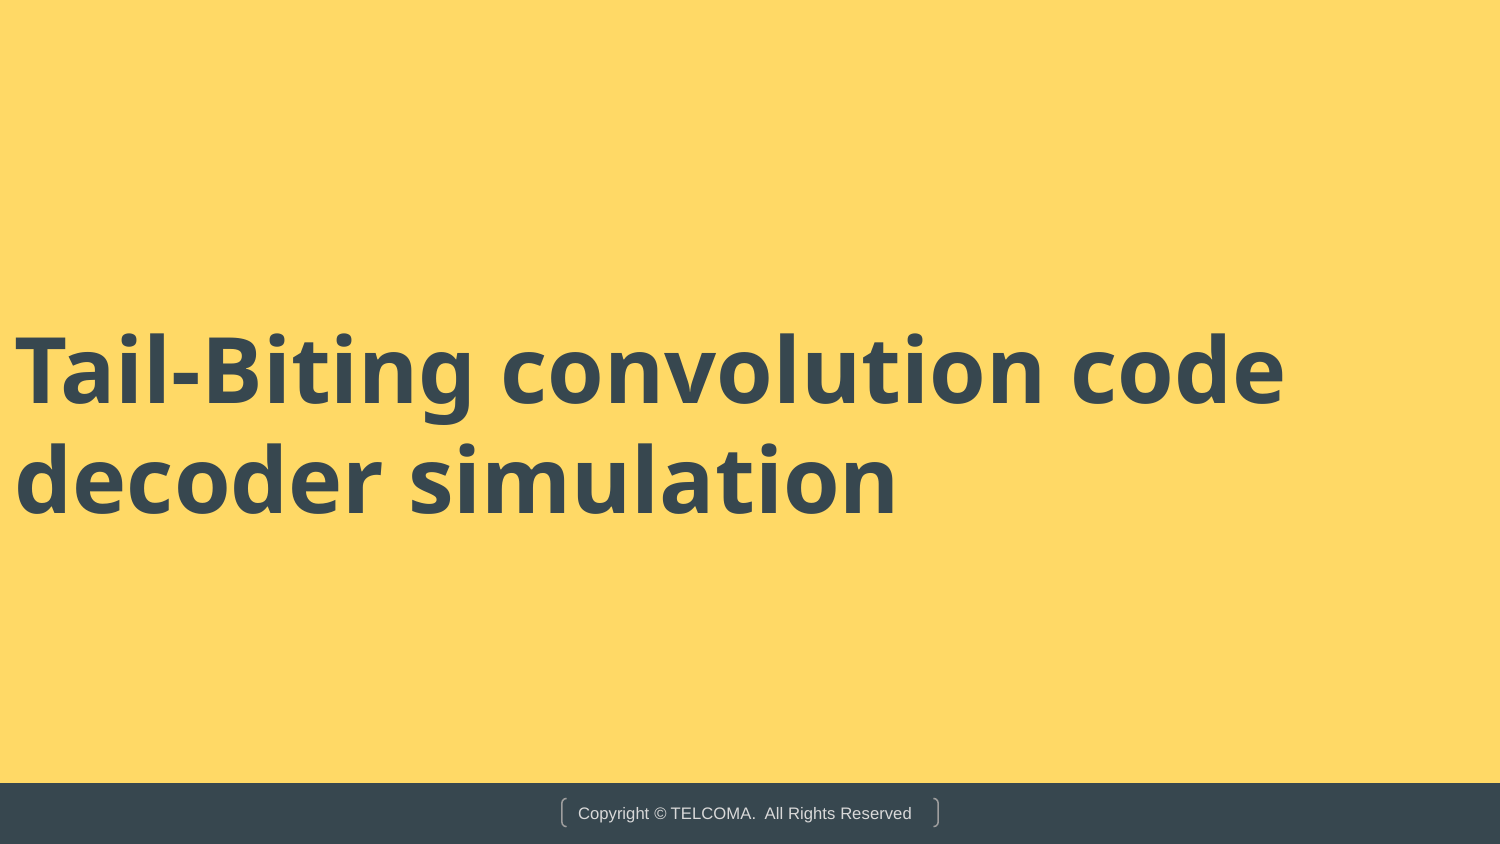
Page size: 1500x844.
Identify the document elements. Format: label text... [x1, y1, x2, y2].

title Tail-Biting convolution code decoder simulation [0, 0, 1500, 844]
